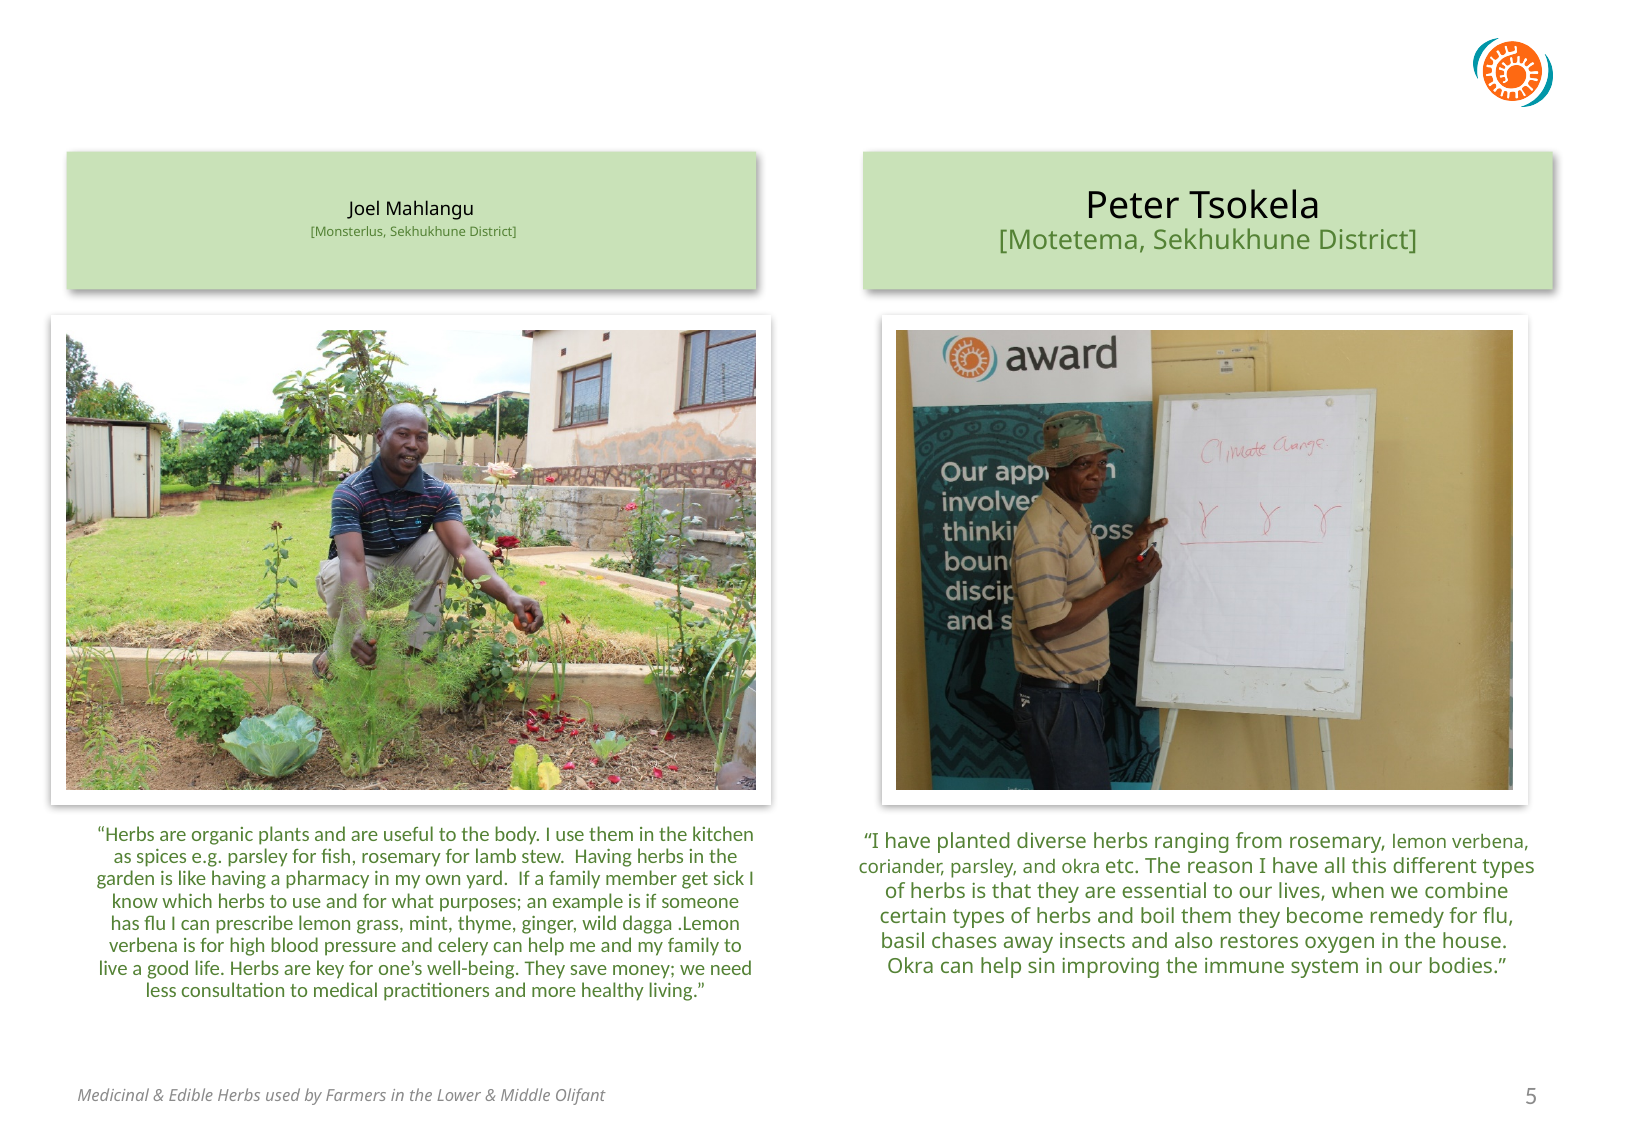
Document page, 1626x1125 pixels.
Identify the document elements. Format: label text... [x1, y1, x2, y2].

list “Herbs are organic plants and are useful to the body. I use them in the kitchen as spices e.g. parsley for fish, rosemary for lamb stew. Having herbs in the garden is like having a pharmacy in my own yard. If a family member get sick I know which herbs to use and for what purposes; an example is if someone has flu I can prescribe lemon grass, mint, thyme, ginger, wild dagga .Lemon verbena is for high blood pressure and celery can help me and my family to live a good life. Herbs are key for one’s well-being. They save money; we need less consultation to medical practitioners and more healthy living.” [79, 811, 772, 1064]
text_box “I have planted diverse herbs ranging from rosemary, lemon verbena, coriander, parsley, and okra etc. The reason I have all this different types of herbs is that they are essential to our lives, when we combine certain types of herbs and boil them they become remedy for flu, basil chases away insects and also restores oxygen in the house. Okra can help sin improving the immune system in our bodies.” [840, 820, 1553, 985]
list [65, 329, 757, 791]
text_box Peter Tsokela [Motetema, Sekhukhune District] [863, 151, 1553, 290]
slide_number 5 [1468, 1064, 1553, 1125]
footer Medicinal & Edible Herbs used by Farmers in the Lower & Middle Olifant [62, 1064, 1468, 1125]
title Joel Mahlangu [Monsterlus, Sekhukhune District] [66, 151, 757, 290]
picture [1473, 38, 1553, 107]
picture [896, 329, 1514, 791]
